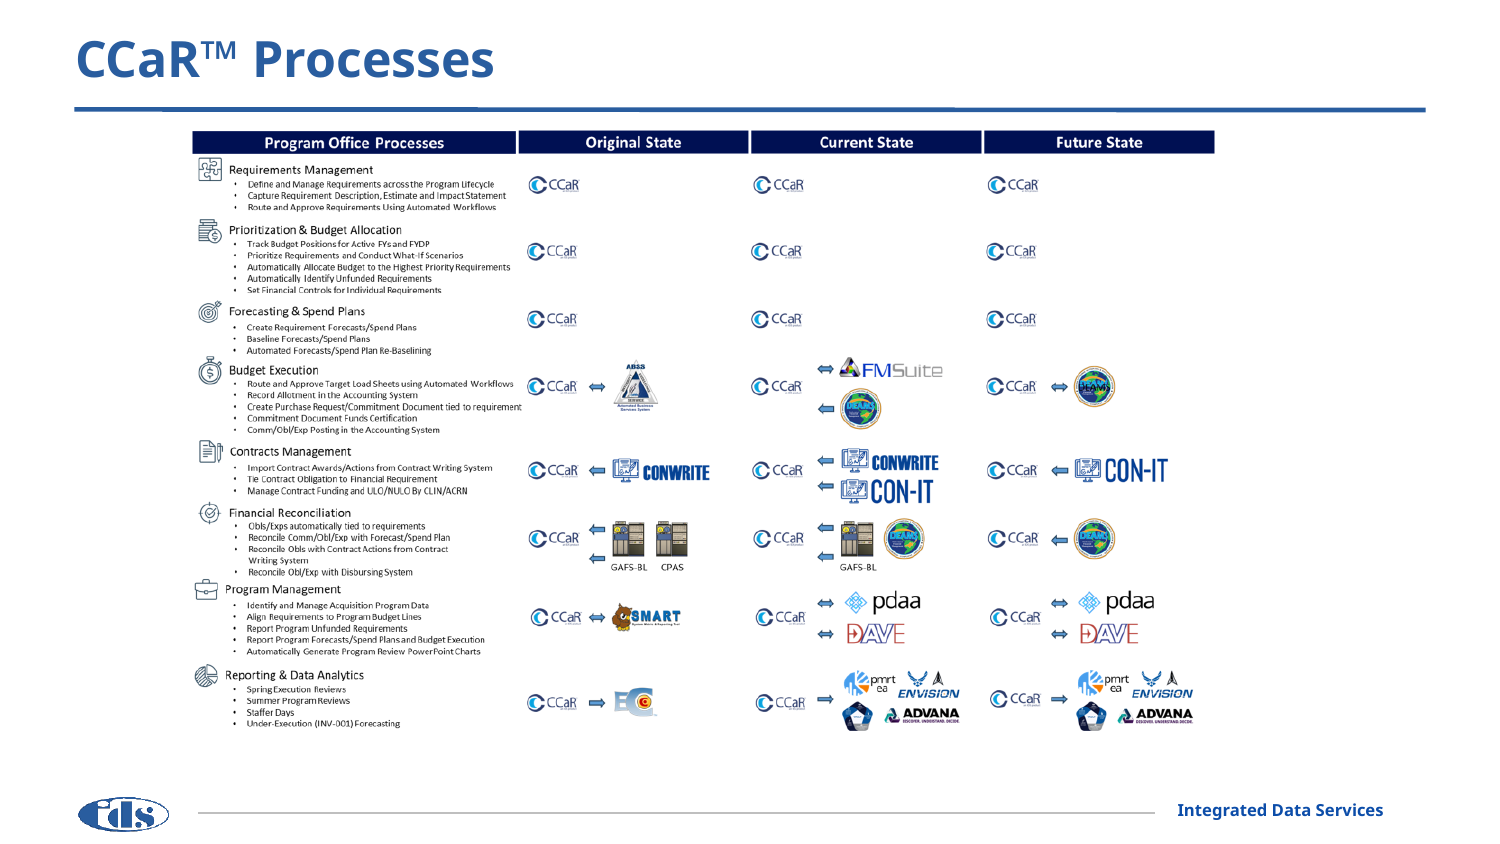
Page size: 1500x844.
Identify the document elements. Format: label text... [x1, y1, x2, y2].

picture [162, 126, 1244, 735]
title CCaR™ Processes [75, 18, 1425, 97]
picture [78, 797, 169, 832]
